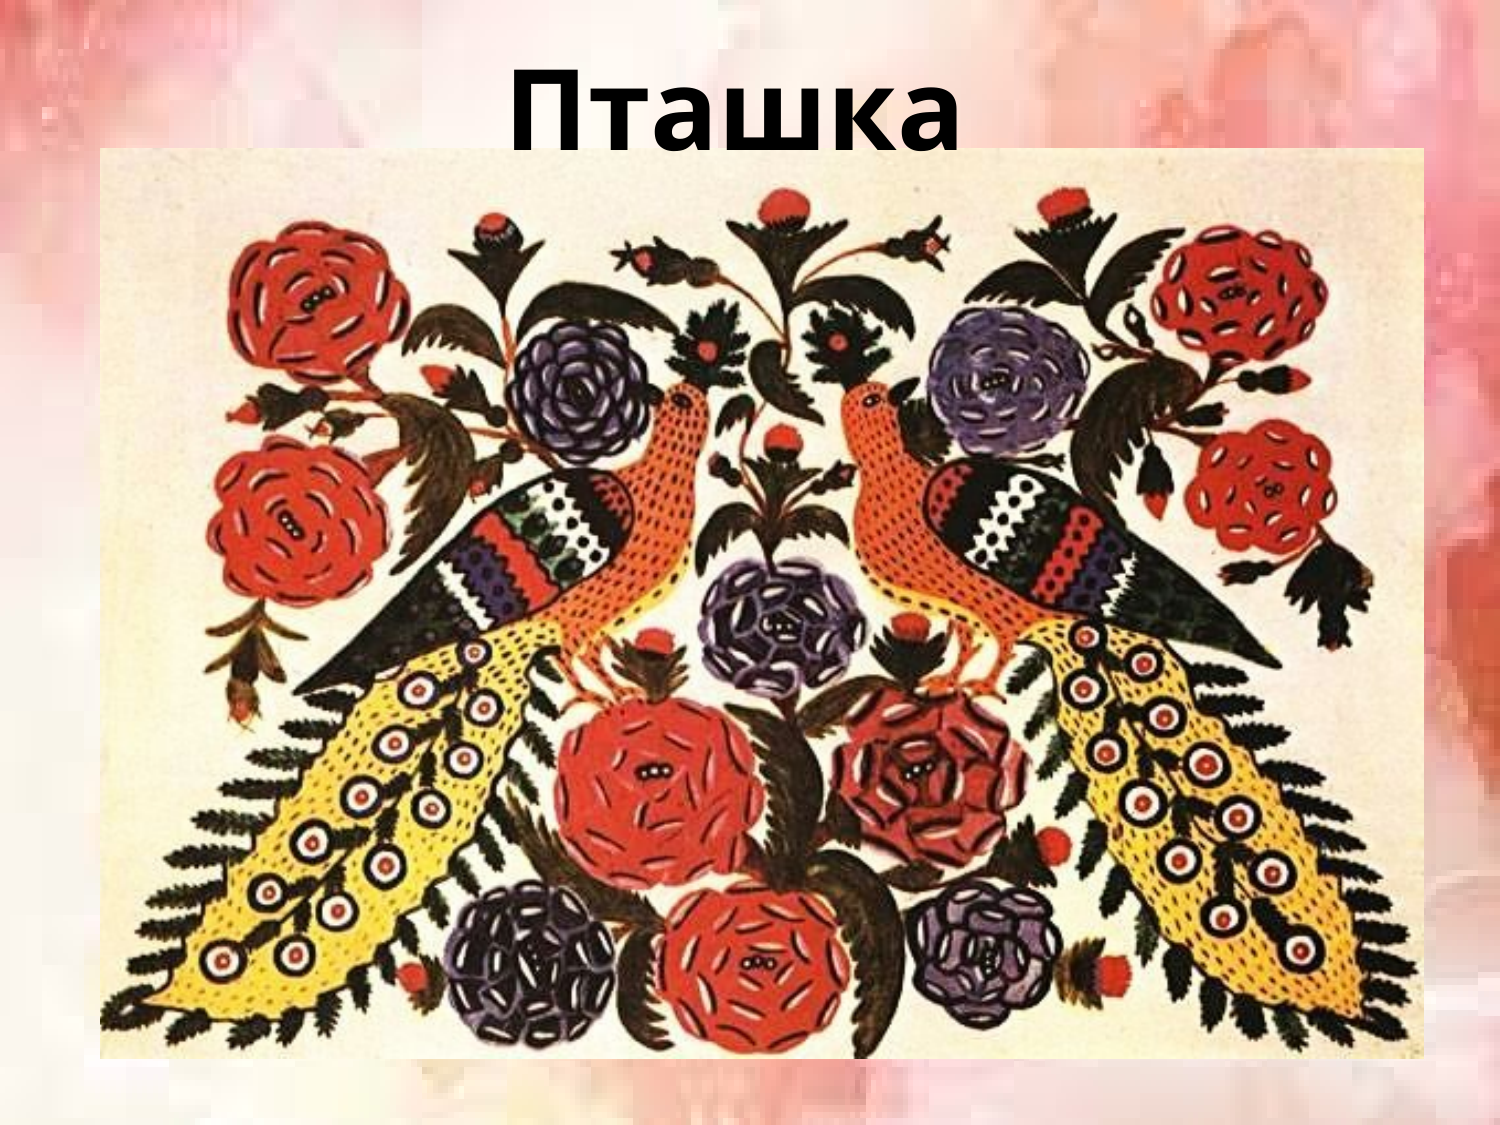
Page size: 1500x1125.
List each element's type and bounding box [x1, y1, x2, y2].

list [0, 0, 1500, 1125]
picture [99, 148, 1424, 1060]
